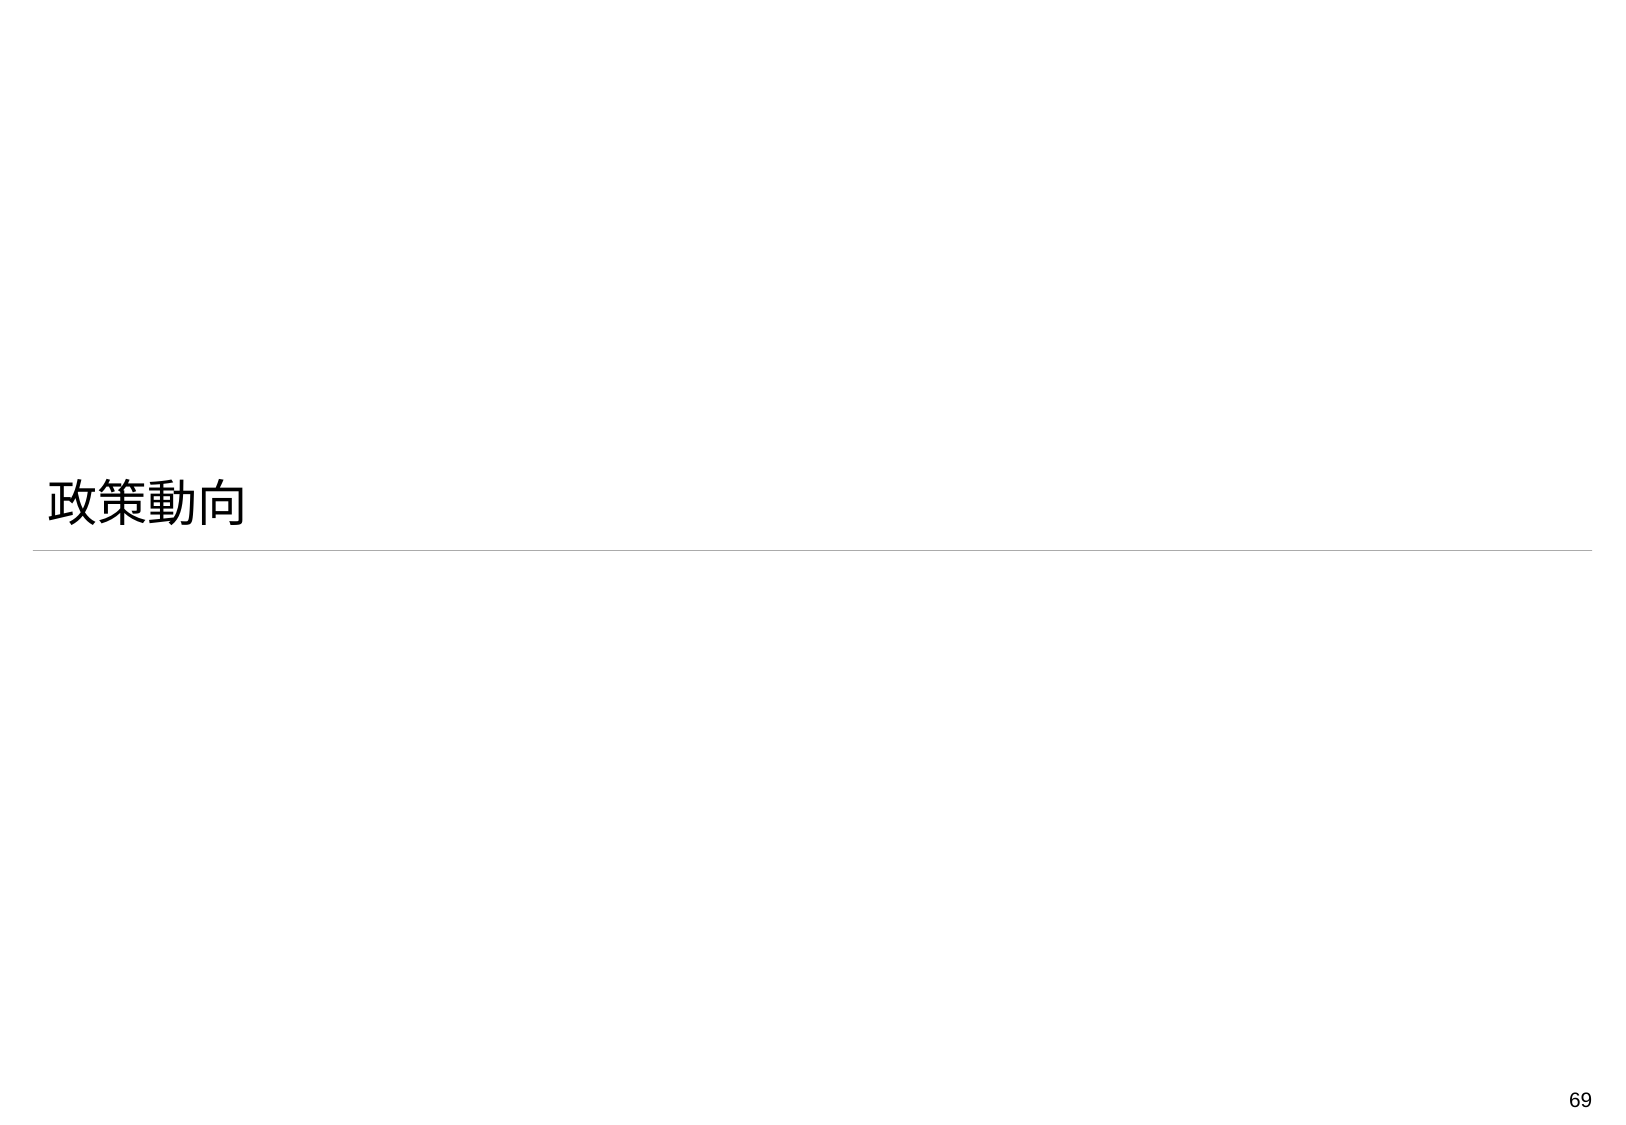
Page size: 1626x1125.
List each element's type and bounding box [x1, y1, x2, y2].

title [32, 463, 1593, 539]
